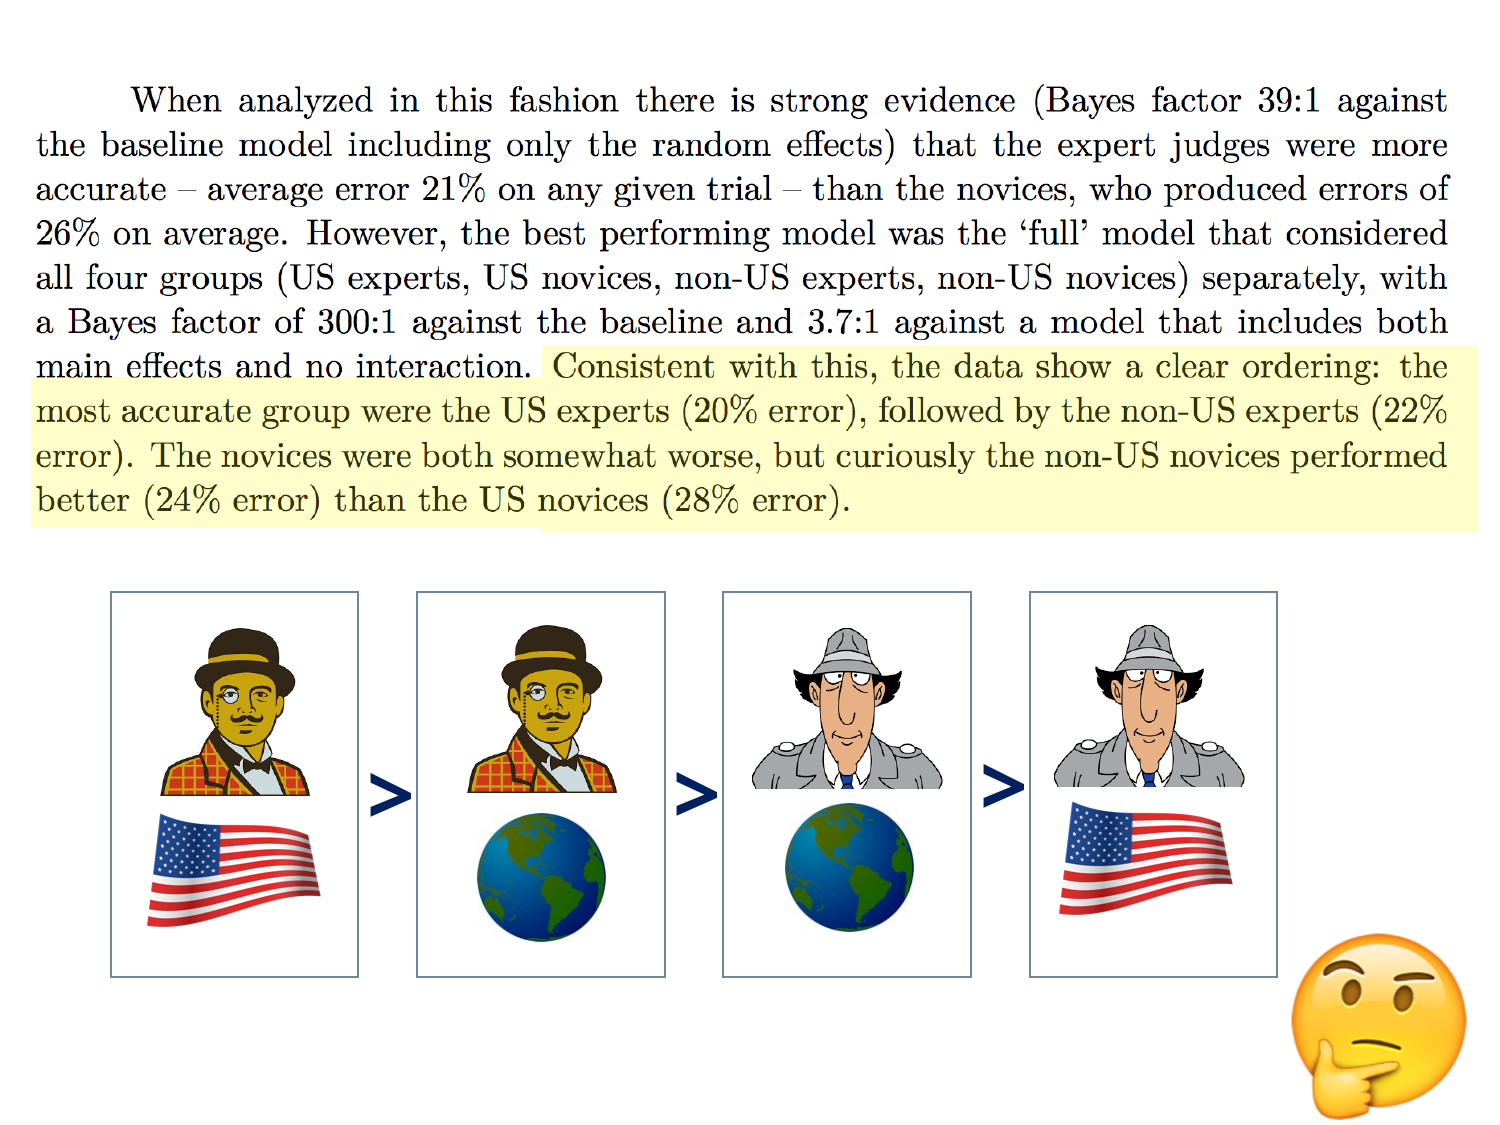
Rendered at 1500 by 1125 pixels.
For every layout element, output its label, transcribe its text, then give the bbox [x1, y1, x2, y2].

text_box [722, 591, 972, 978]
picture [477, 813, 606, 942]
text_box > [659, 733, 737, 849]
picture [143, 809, 326, 932]
picture [1279, 921, 1479, 1120]
picture [467, 625, 617, 793]
picture [160, 628, 310, 796]
text_box > [352, 734, 430, 850]
picture [785, 803, 914, 932]
text_box > [965, 726, 1043, 841]
picture [1054, 625, 1245, 787]
picture [751, 628, 943, 789]
text_box [1029, 591, 1278, 978]
text_box [110, 591, 359, 978]
picture [1055, 797, 1238, 920]
picture [0, 70, 1500, 539]
text_box [416, 591, 666, 978]
